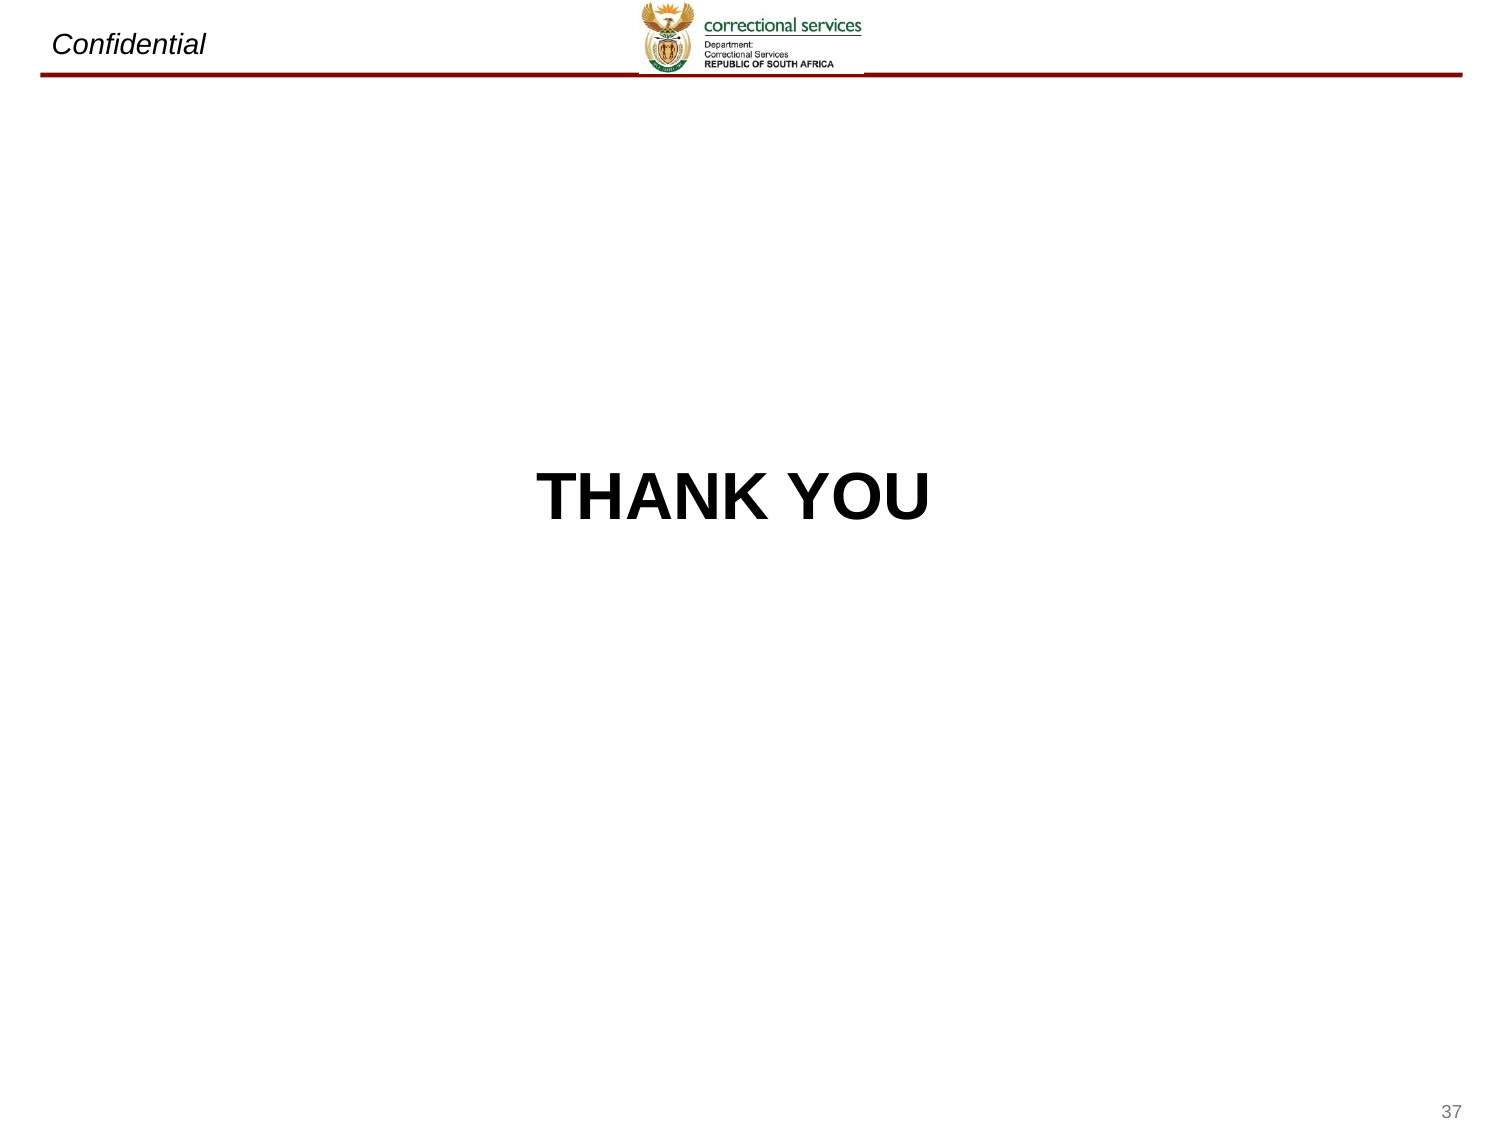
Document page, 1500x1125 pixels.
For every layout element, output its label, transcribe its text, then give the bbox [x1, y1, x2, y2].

list THANK YOU [24, 462, 1444, 536]
picture [639, 0, 864, 74]
